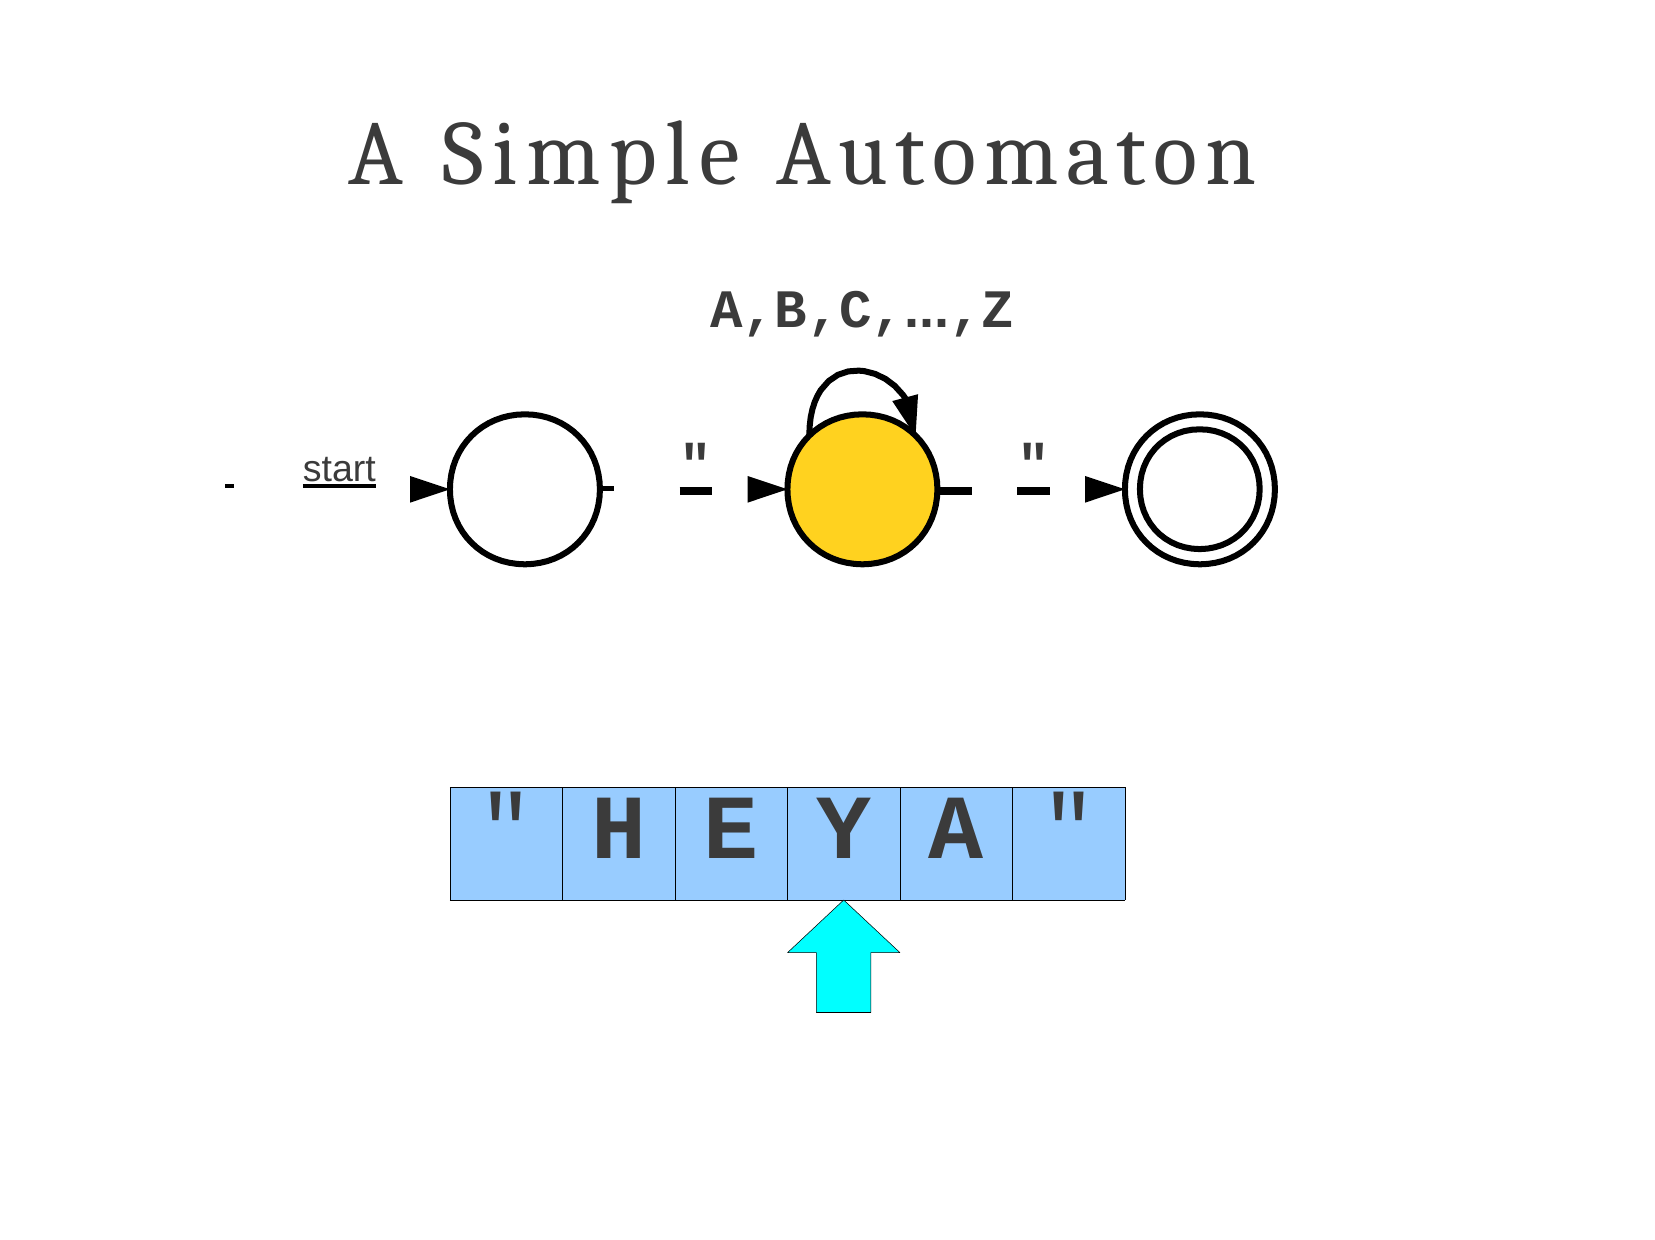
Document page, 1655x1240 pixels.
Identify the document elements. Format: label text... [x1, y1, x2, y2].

table_header A [901, 788, 1012, 900]
text_box start [222, 441, 414, 489]
text_box [787, 900, 901, 1013]
text_box [449, 414, 600, 565]
text_box [1085, 477, 1126, 503]
text_box [840, 414, 904, 426]
table_header H [563, 788, 675, 900]
text_box [892, 394, 919, 437]
text_box [809, 370, 905, 437]
table_header " [1013, 788, 1125, 900]
text_box [787, 494, 938, 565]
title A Simple Automaton [346, 91, 1306, 301]
table_header Y [788, 788, 900, 900]
text_box [1124, 414, 1275, 565]
text_box [1139, 429, 1260, 550]
table_header E [676, 788, 787, 900]
text_box [410, 477, 451, 503]
text_box A,B,C,...,Z [707, 301, 1017, 339]
table_header " [451, 788, 562, 900]
text_box " " [597, 426, 1089, 494]
text_box [747, 494, 774, 503]
